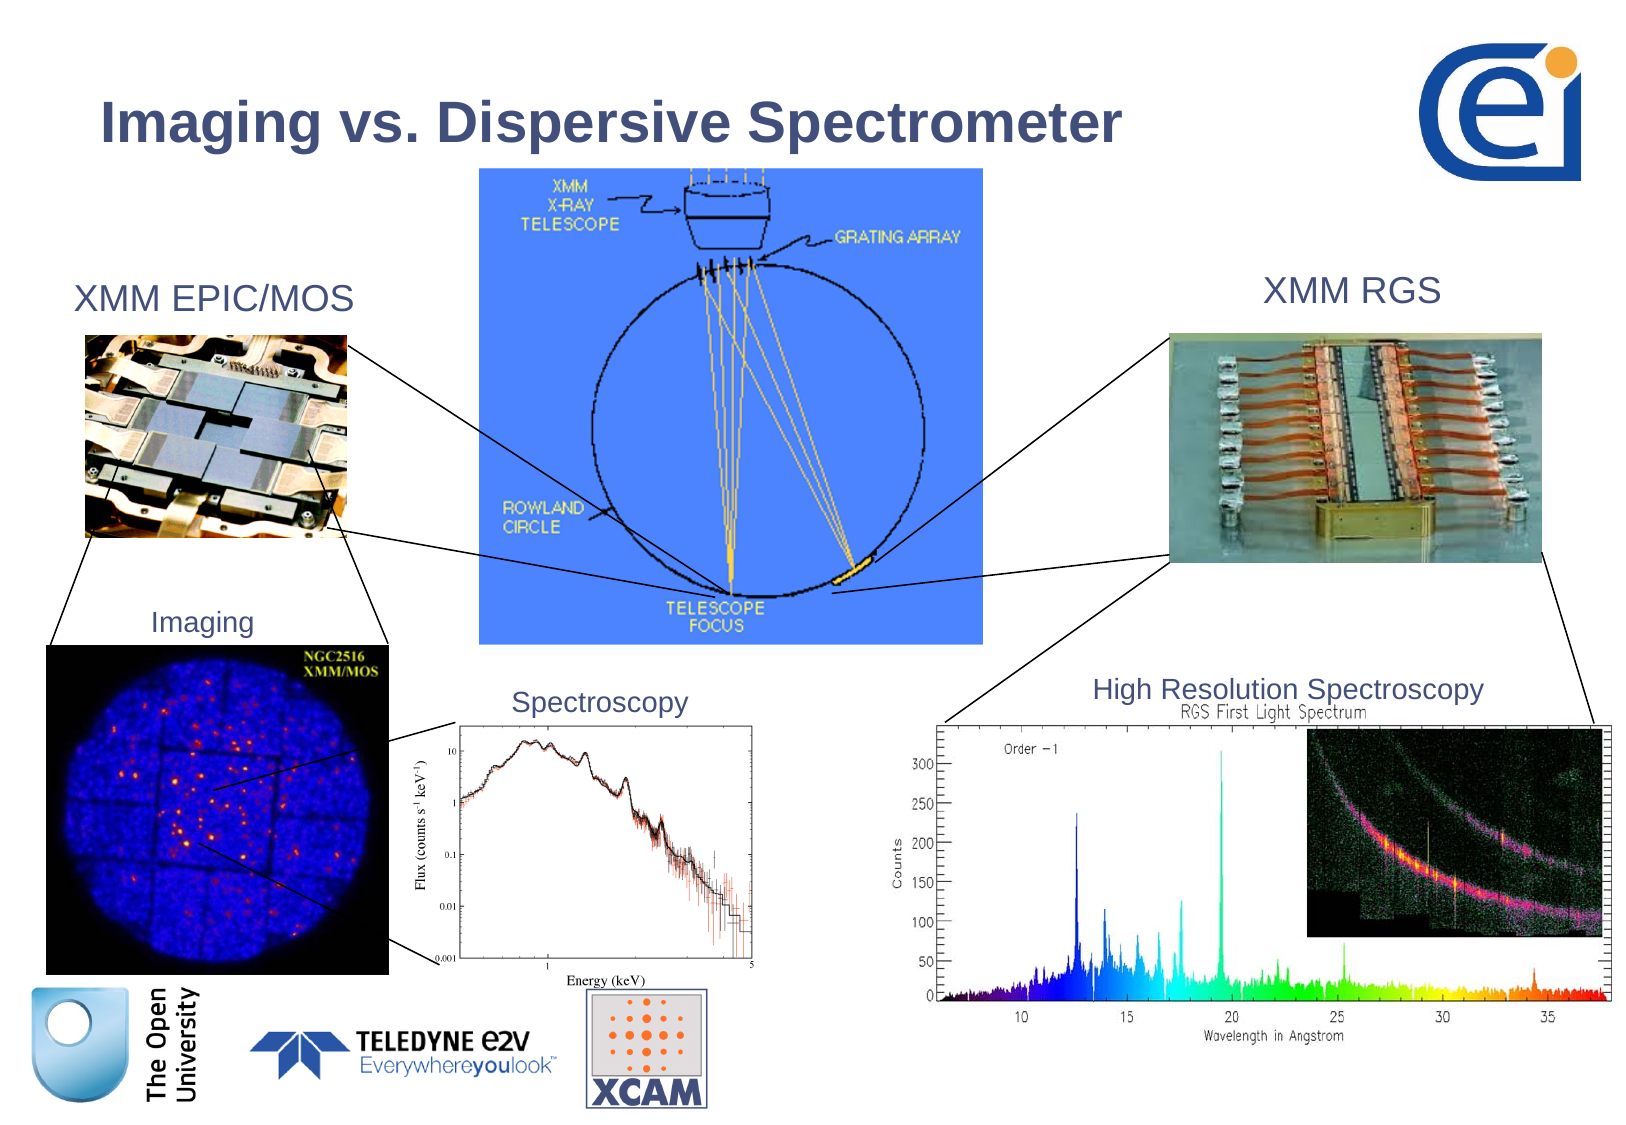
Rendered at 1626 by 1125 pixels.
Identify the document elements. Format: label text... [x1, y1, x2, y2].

text_box XMM RGS [1248, 258, 1458, 319]
text_box High Resolution Spectroscopy [1174, 662, 1500, 701]
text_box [198, 842, 440, 966]
picture [408, 723, 759, 1115]
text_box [50, 458, 121, 646]
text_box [393, 527, 716, 598]
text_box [347, 345, 729, 594]
picture [1419, 43, 1581, 181]
title Imaging vs. Dispersive Spectrometer [84, 36, 1373, 201]
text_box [944, 601, 1170, 723]
picture [29, 985, 200, 1104]
picture [1169, 333, 1542, 563]
text_box Imaging [136, 595, 270, 643]
picture [84, 335, 347, 538]
picture [871, 702, 1623, 1052]
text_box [212, 722, 456, 791]
text_box Spectroscopy [496, 675, 705, 721]
picture [248, 1025, 559, 1084]
picture [479, 166, 983, 647]
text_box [1541, 551, 1595, 724]
picture [46, 644, 389, 976]
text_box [307, 449, 389, 644]
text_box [874, 337, 1170, 554]
text_box XMM EPIC/MOS [58, 266, 376, 326]
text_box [831, 554, 1170, 594]
